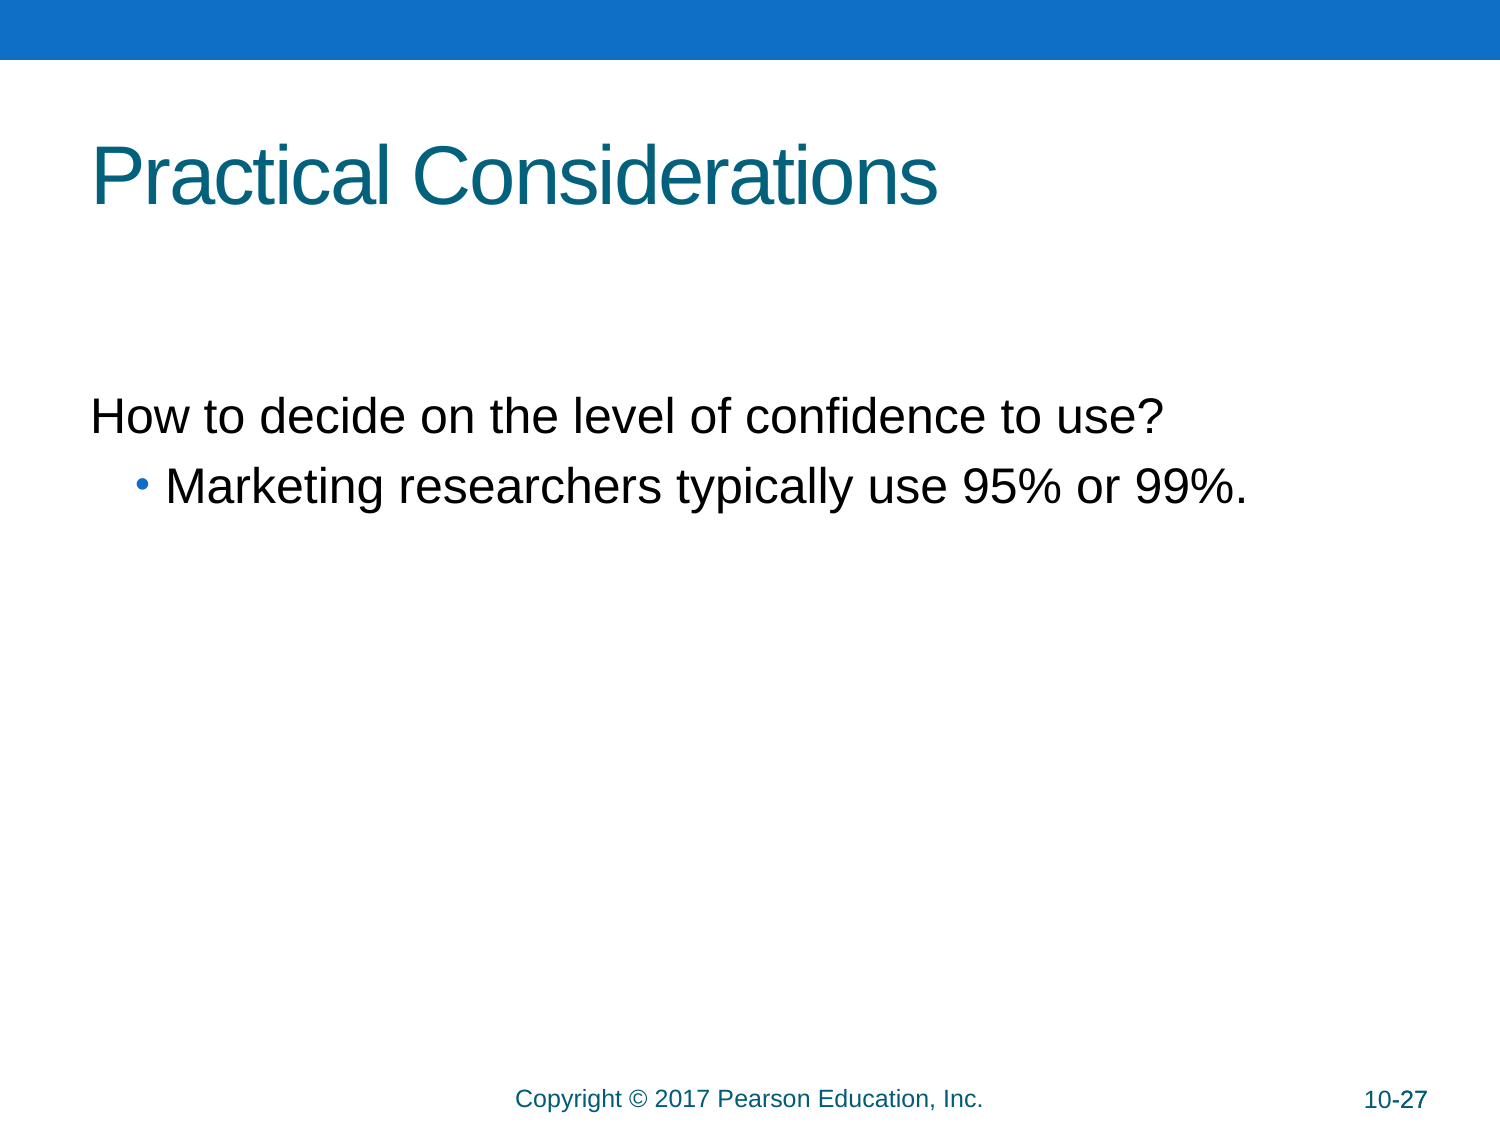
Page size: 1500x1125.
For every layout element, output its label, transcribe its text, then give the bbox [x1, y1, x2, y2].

title Practical Considerations [75, 90, 1425, 253]
list How to decide on the level of confidence to use? Marketing researchers typically use 95% or 99%. [75, 376, 1425, 1125]
